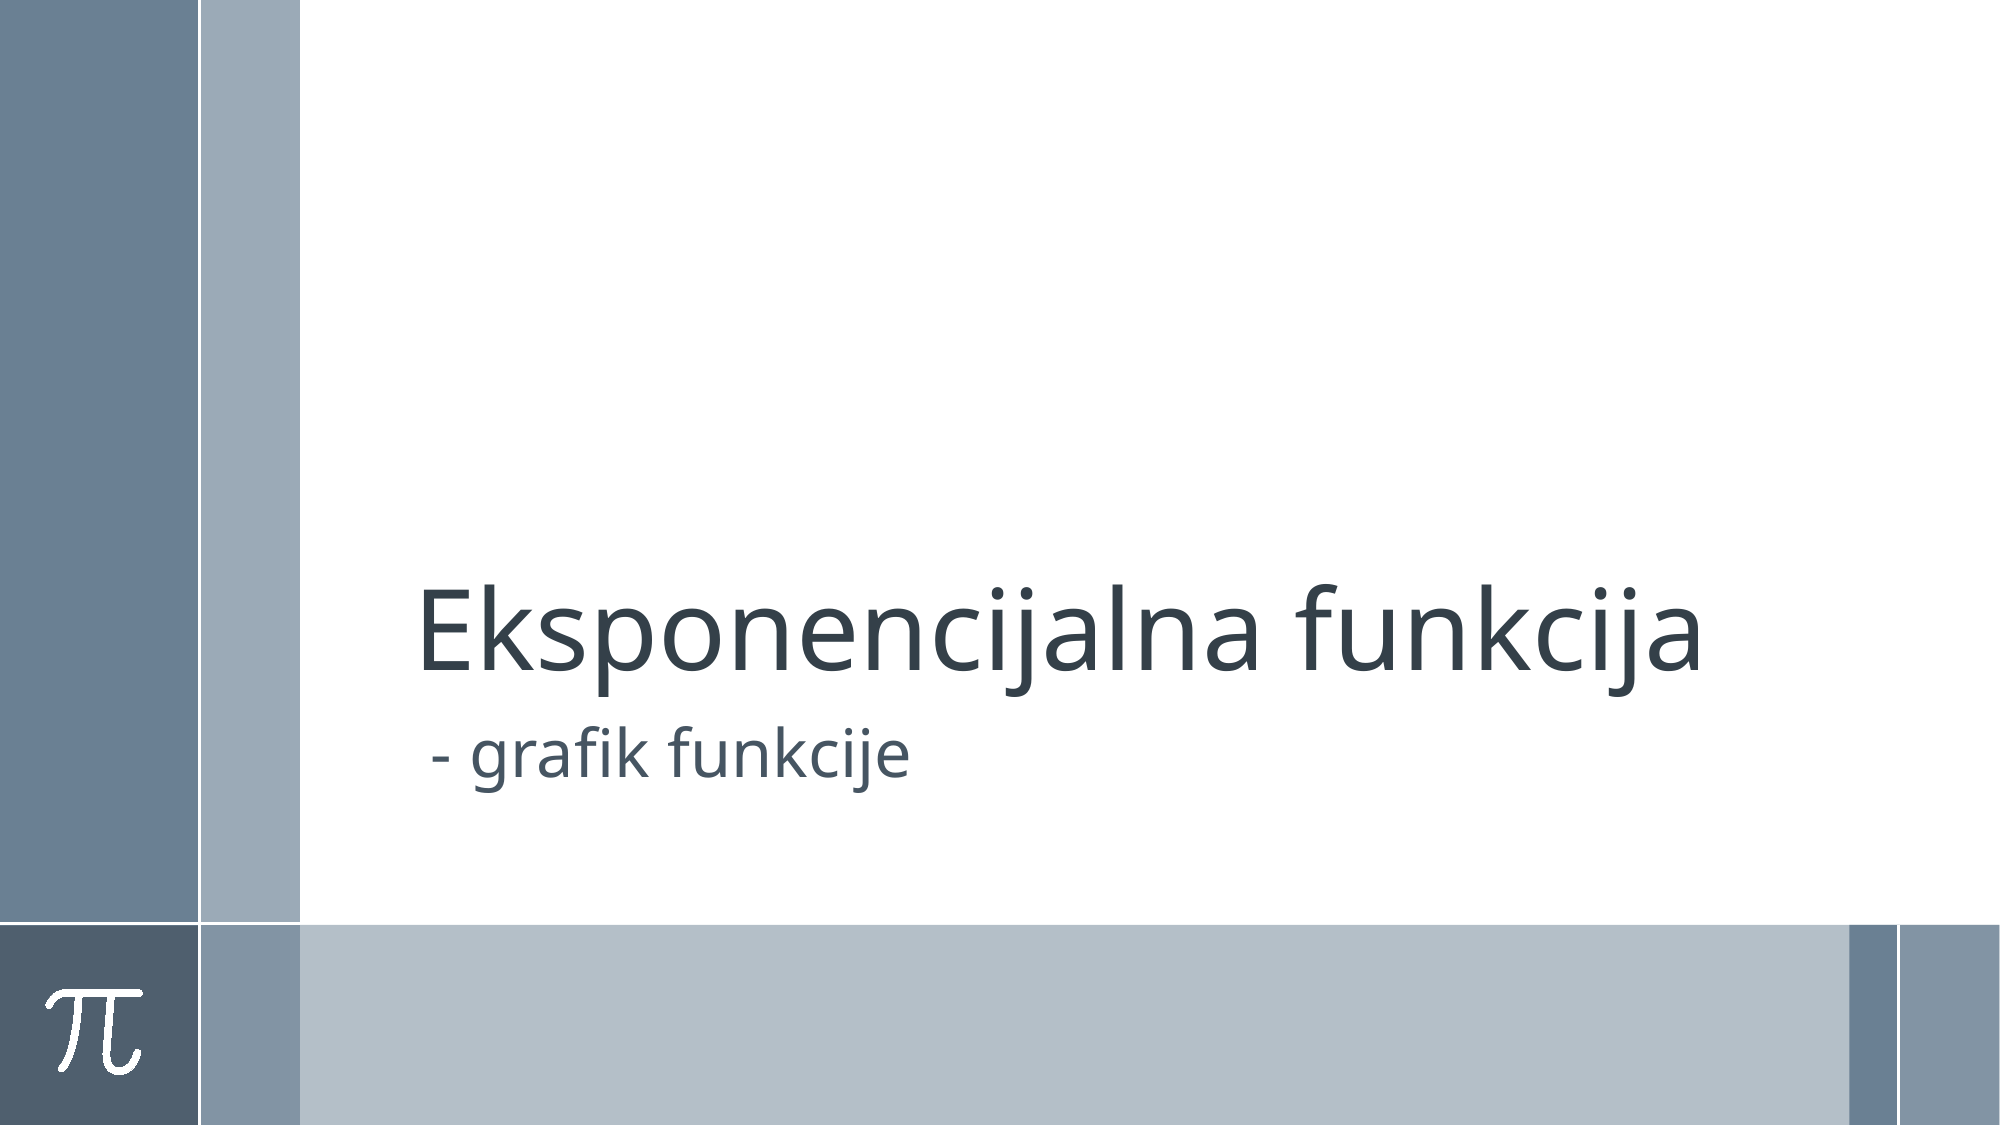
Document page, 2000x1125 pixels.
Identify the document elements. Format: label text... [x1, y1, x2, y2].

subtitle - grafik funkcije [398, 712, 1632, 896]
title Eksponencijalna funkcija [398, 262, 1765, 703]
